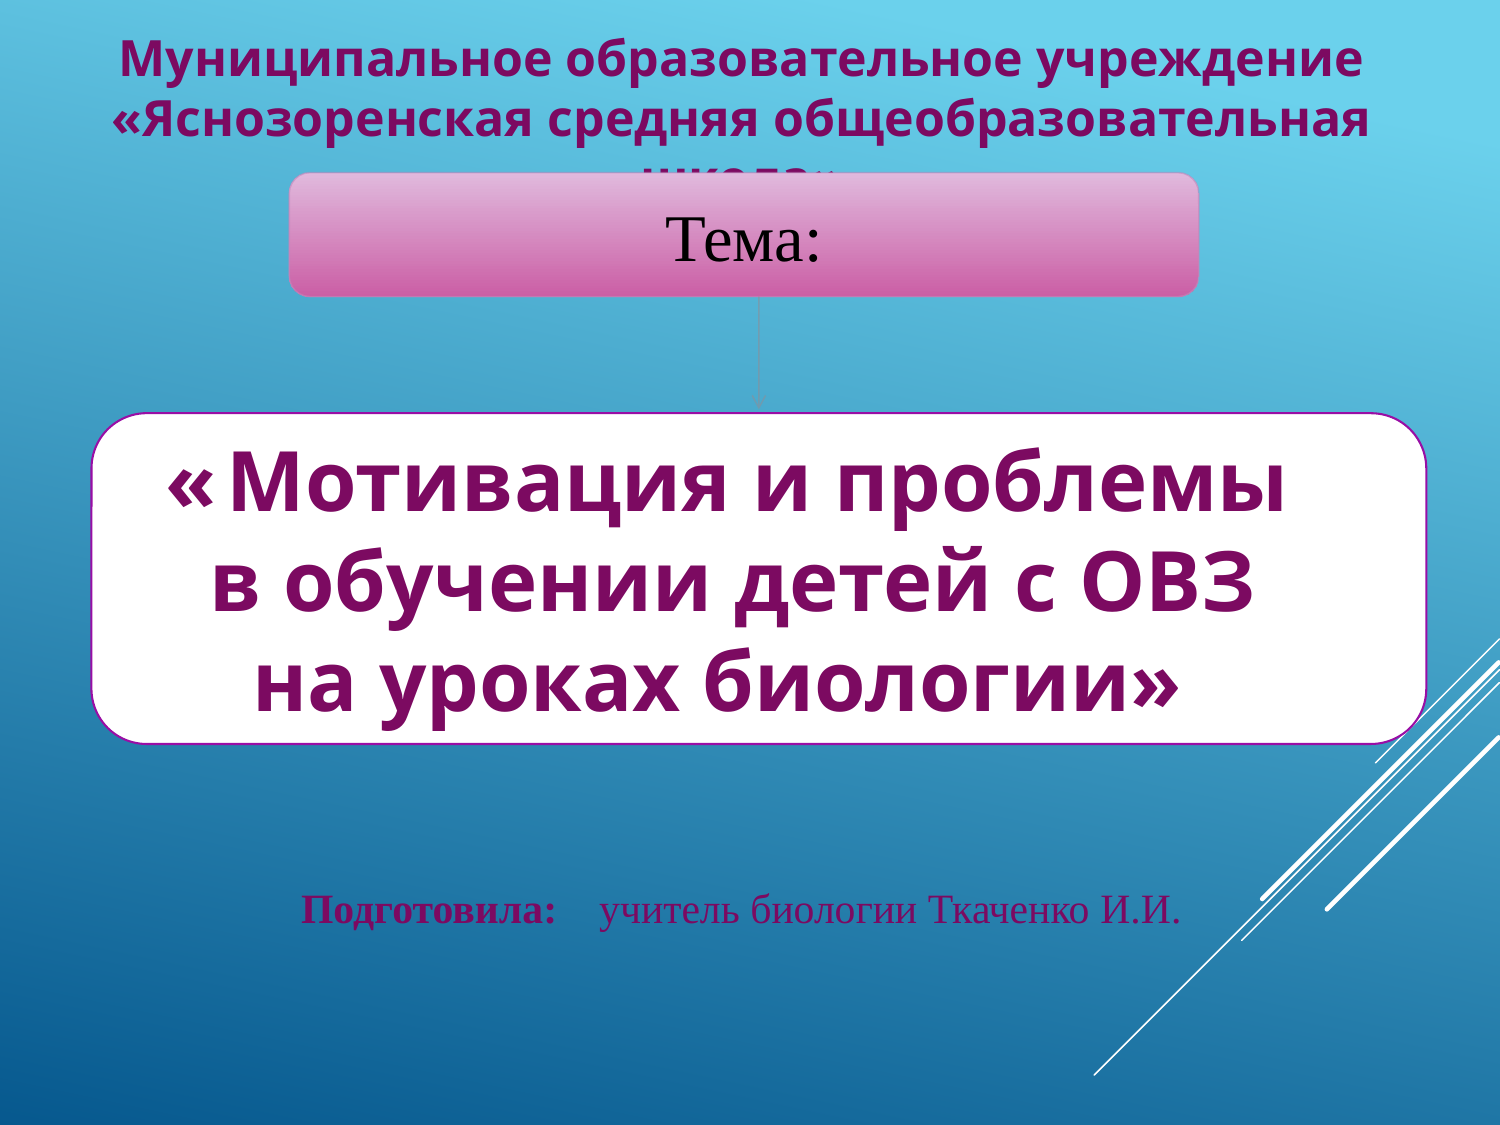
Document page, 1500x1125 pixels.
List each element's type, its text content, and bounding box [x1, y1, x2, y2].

text_box Муниципальное образовательное учреждение «Яснозоренская средняя общеобразовательная школа» Подготовила: учитель биологии Ткаченко И.И. [0, 19, 1483, 1125]
text_box « Мотивация и проблемы в обучении детей с ОВЗ на уроках биологии» [90, 412, 1428, 746]
text_box Тема: [288, 171, 1200, 298]
